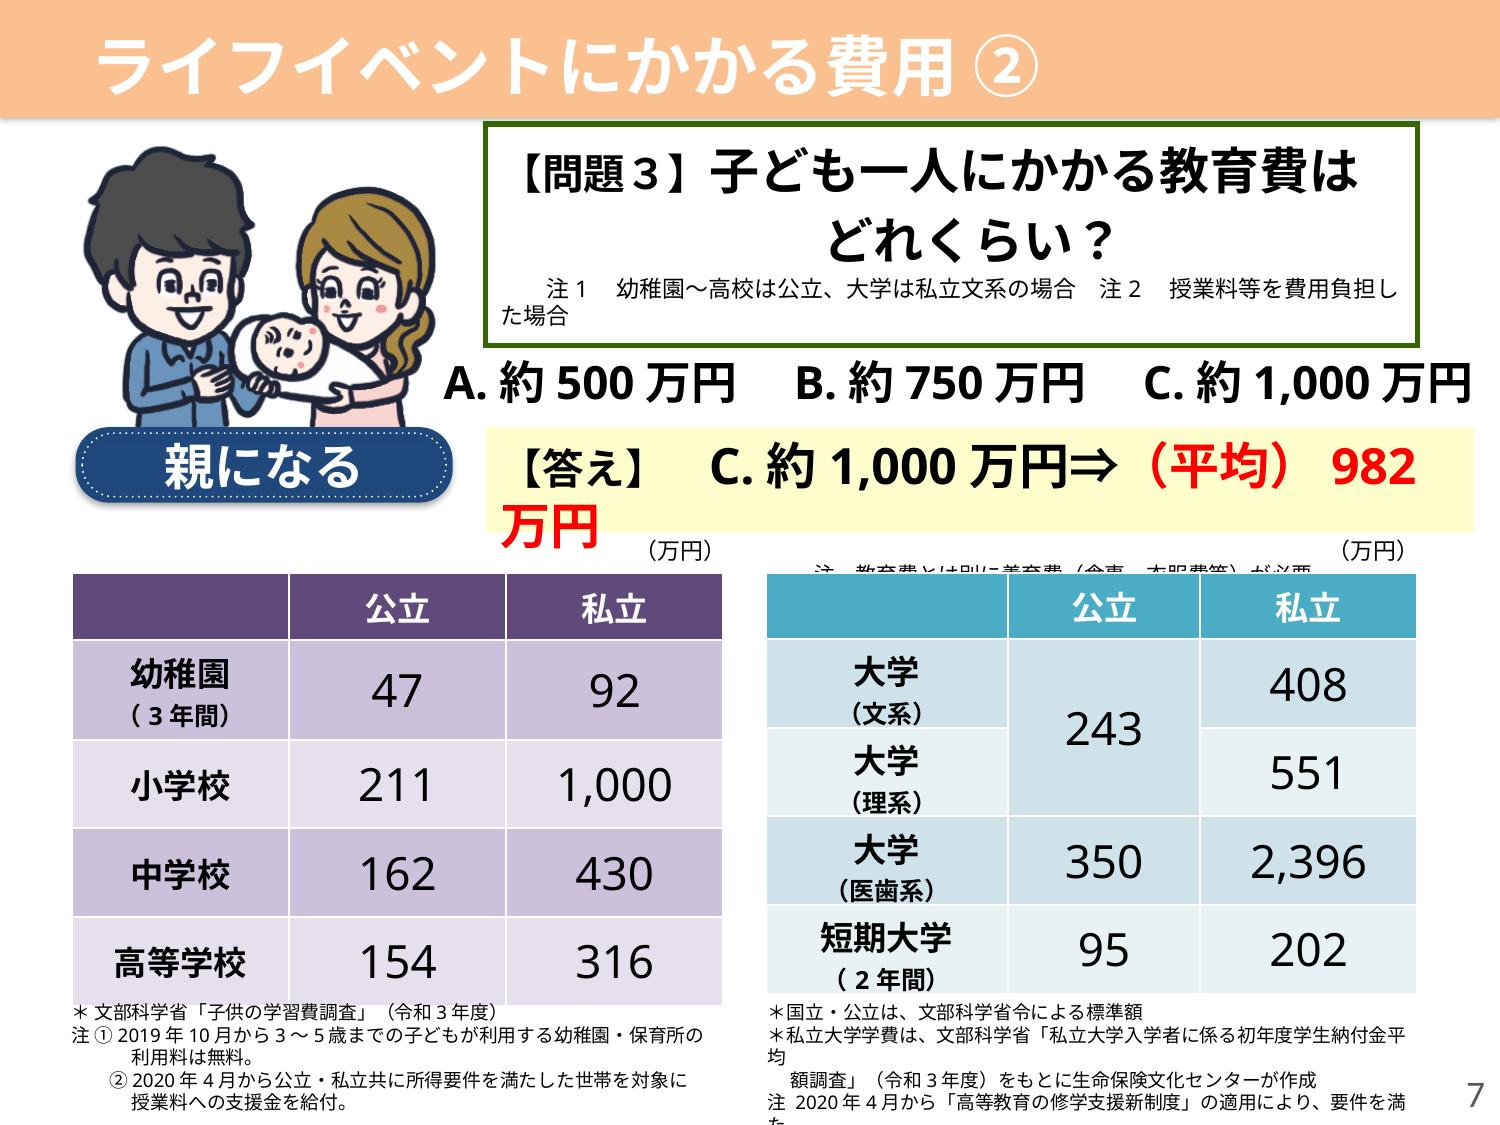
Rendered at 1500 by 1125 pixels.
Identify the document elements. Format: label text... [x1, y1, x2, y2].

text_box 【答え】 C.約1,000万円⇒（平均）982万円 注 教育費とは別に養育費（食事、衣服費等）が必要 [485, 447, 1475, 533]
table_cell 大学 （文系） [767, 640, 1007, 727]
text_box ＊ 文部科学省「子供の学習費調査」（令和3年度） 注 ①2019年10月から3～5歳までの子どもが利用する幼稚園・保育所の 利用料は無料。 ②2020年4月から公立・私立共に所得要件を満たした世帯を対象に 授業料への支援金を給付。 [56, 993, 724, 1121]
table_header [73, 574, 288, 639]
table_cell 408 [1201, 640, 1416, 727]
table_cell 1,000 [507, 741, 722, 827]
text_box （万円） [619, 528, 776, 572]
table_cell 430 [507, 829, 722, 916]
table_cell 小学校 [73, 741, 288, 827]
table_header 私立 [507, 574, 722, 639]
text_box （万円） [1312, 529, 1462, 572]
text_box ライフイベントにかかる費用 ② [74, 3, 1433, 122]
table_cell 95 [1009, 906, 1199, 993]
table_cell 幼稚園 （3年間） [73, 641, 288, 739]
table_cell 316 [507, 918, 722, 993]
table_header 公立 [290, 574, 505, 639]
table_cell 154 [290, 918, 505, 993]
table_cell 短期大学 （2年間） [767, 906, 1007, 993]
table_header [767, 574, 1007, 638]
table_cell 大学 （医歯系） [767, 817, 1007, 904]
table_cell 350 [1009, 817, 1199, 904]
table_cell 大学 （理系） [767, 729, 1007, 815]
table_cell 551 [1201, 729, 1416, 815]
text_box [0, 0, 1500, 118]
table_cell 202 [1201, 906, 1416, 993]
table_header 公立 [1009, 574, 1199, 638]
table_cell 47 [290, 641, 505, 739]
table_cell 中学校 [73, 829, 288, 916]
table_cell 2,396 [1201, 817, 1416, 904]
table_cell 211 [290, 741, 505, 827]
table_cell 高等学校 [73, 918, 288, 993]
text_box ＊国立・公立は、文部科学省令による標準額 ＊私立大学学費は、文部科学省「私立大学入学者に係る初年度学生納付金平均 額調査」（令和3年度）をもとに生命保険文化センターが作成 注 2020年4月から「高等教育の修学支援新制度」の適用により、要件を満た す場合は授業料等の免除または減額。 [753, 993, 1432, 1125]
slide_number 7 [1149, 1062, 1500, 1123]
table_cell 92 [507, 641, 722, 739]
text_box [371, 123, 1500, 441]
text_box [42, 107, 483, 501]
table_header 私立 [1201, 574, 1416, 638]
table_cell 243 [1009, 640, 1199, 815]
table_cell 162 [290, 829, 505, 916]
